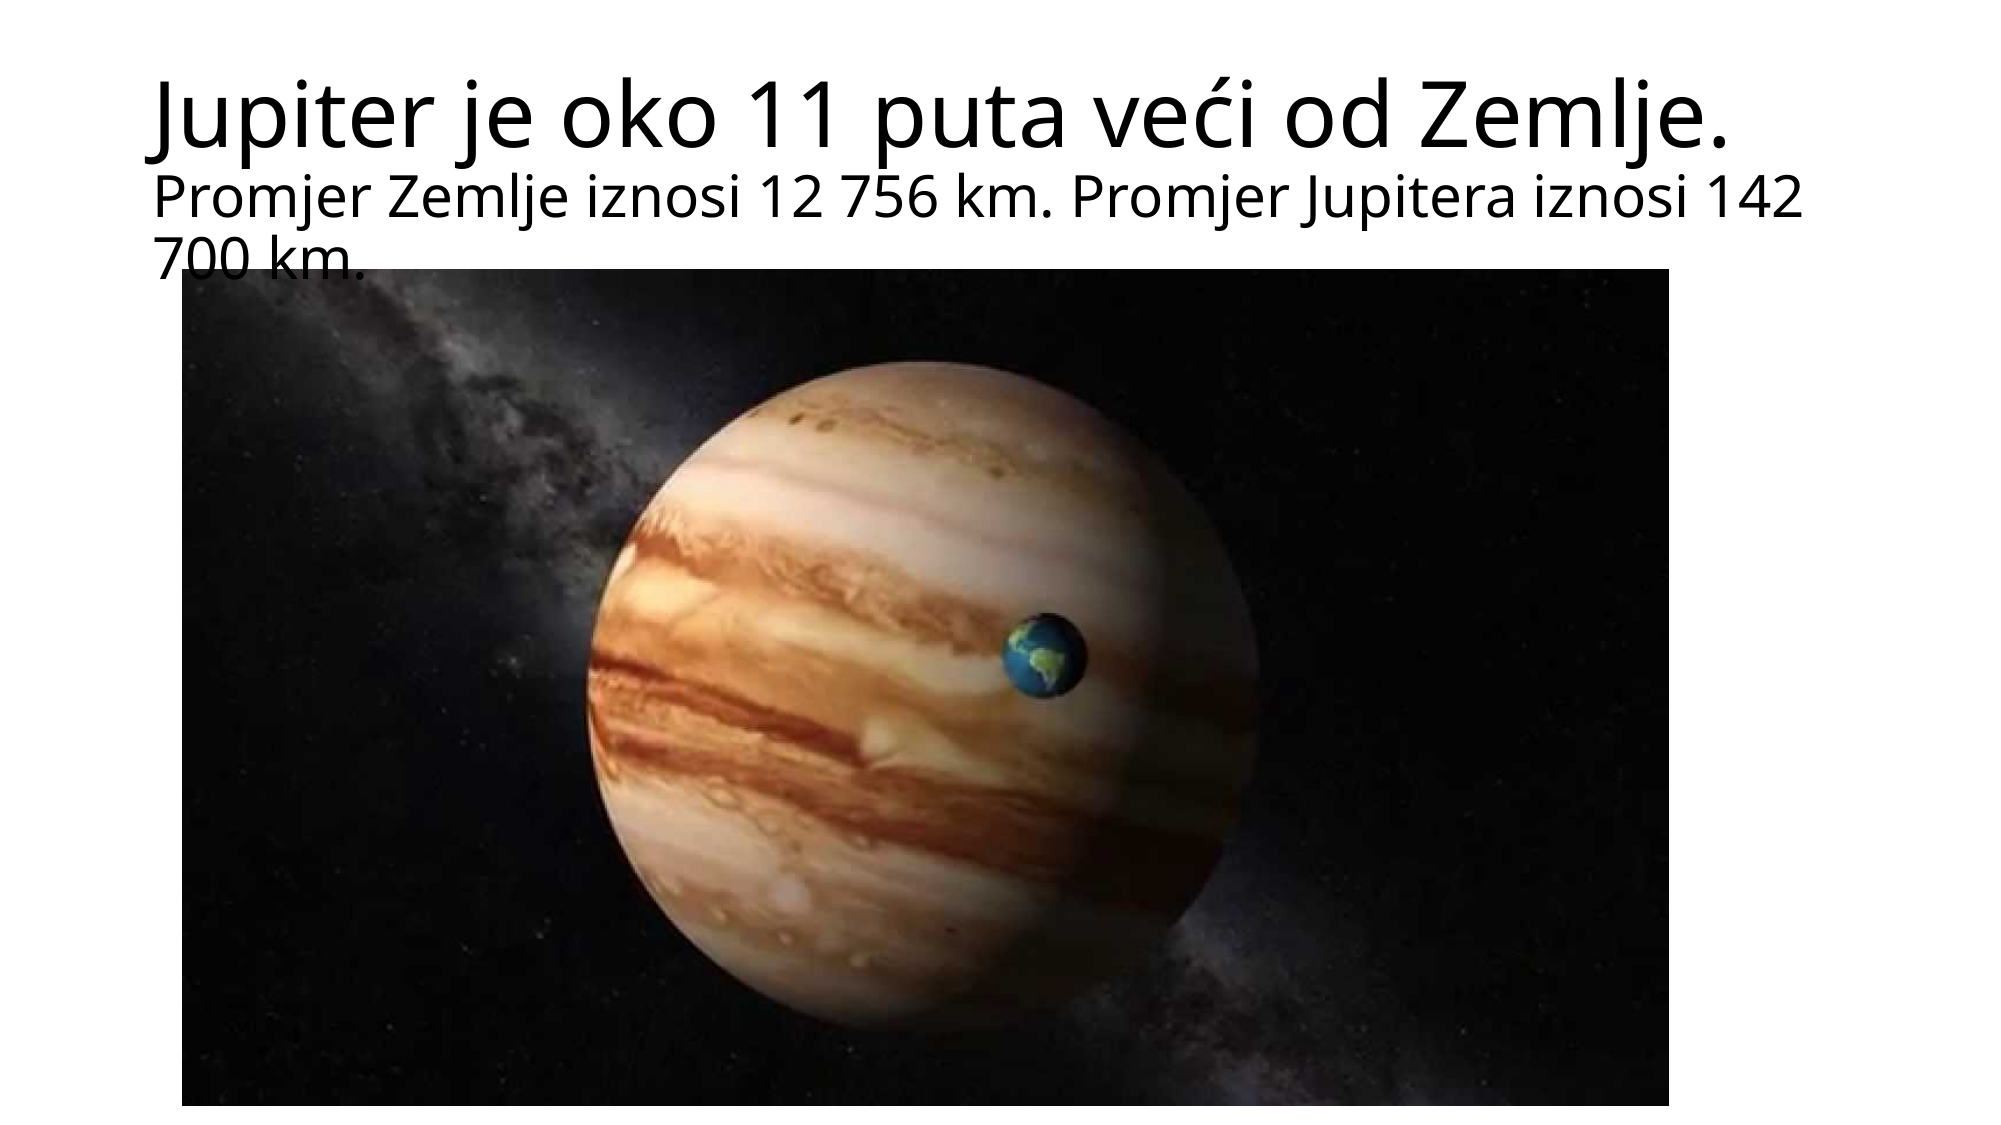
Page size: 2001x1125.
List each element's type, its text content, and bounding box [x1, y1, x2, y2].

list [182, 269, 1669, 1106]
title Jupiter je oko 11 puta veći od Zemlje. Promjer Zemlje iznosi 12 756 km. Promjer Jupitera iznosi 142 700 km. [137, 60, 1878, 301]
